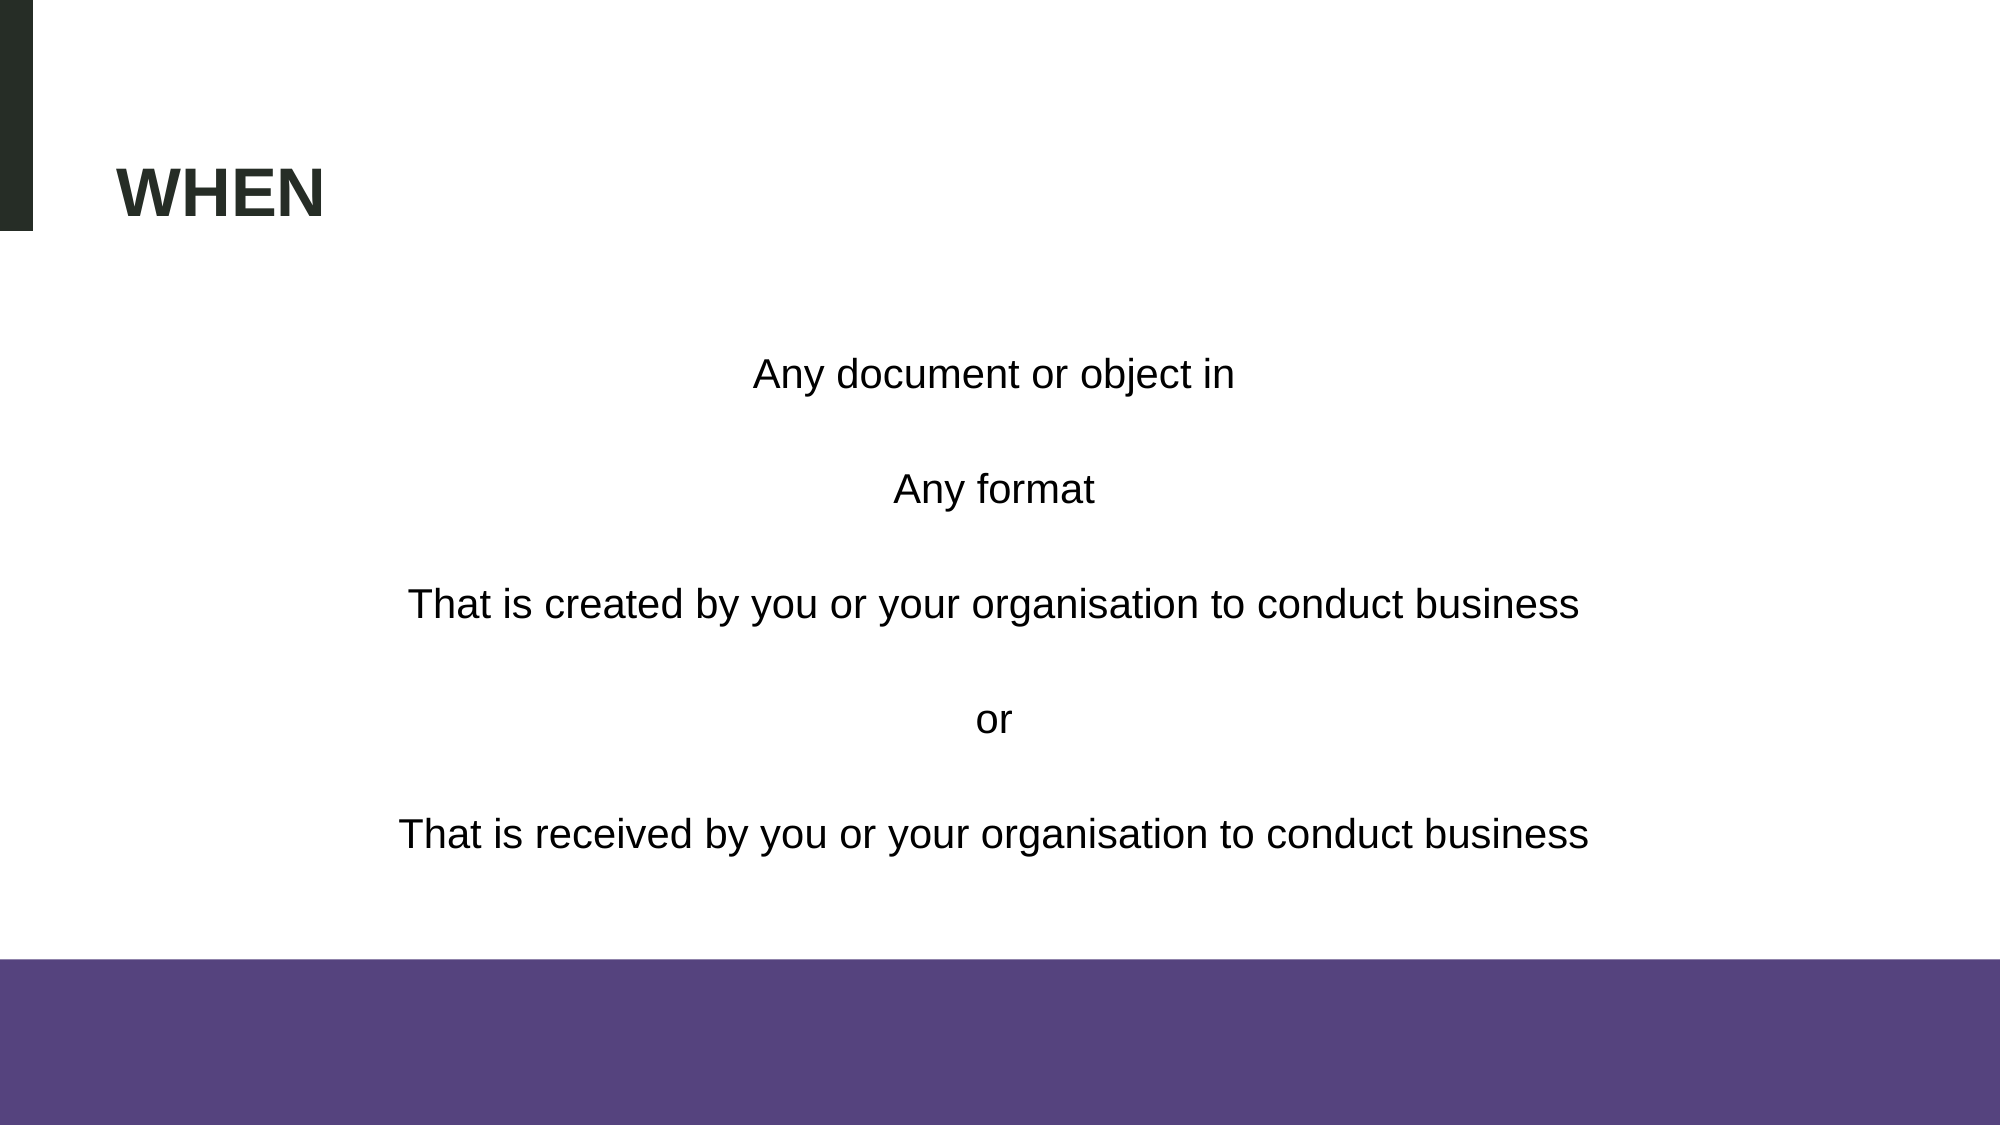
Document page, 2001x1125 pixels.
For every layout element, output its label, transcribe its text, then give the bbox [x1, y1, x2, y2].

list Any document or object in Any format That is created by you or your organisation to conduct business or That is received by you or your organisation to conduct business [116, 299, 1884, 907]
title When [116, 65, 1884, 231]
